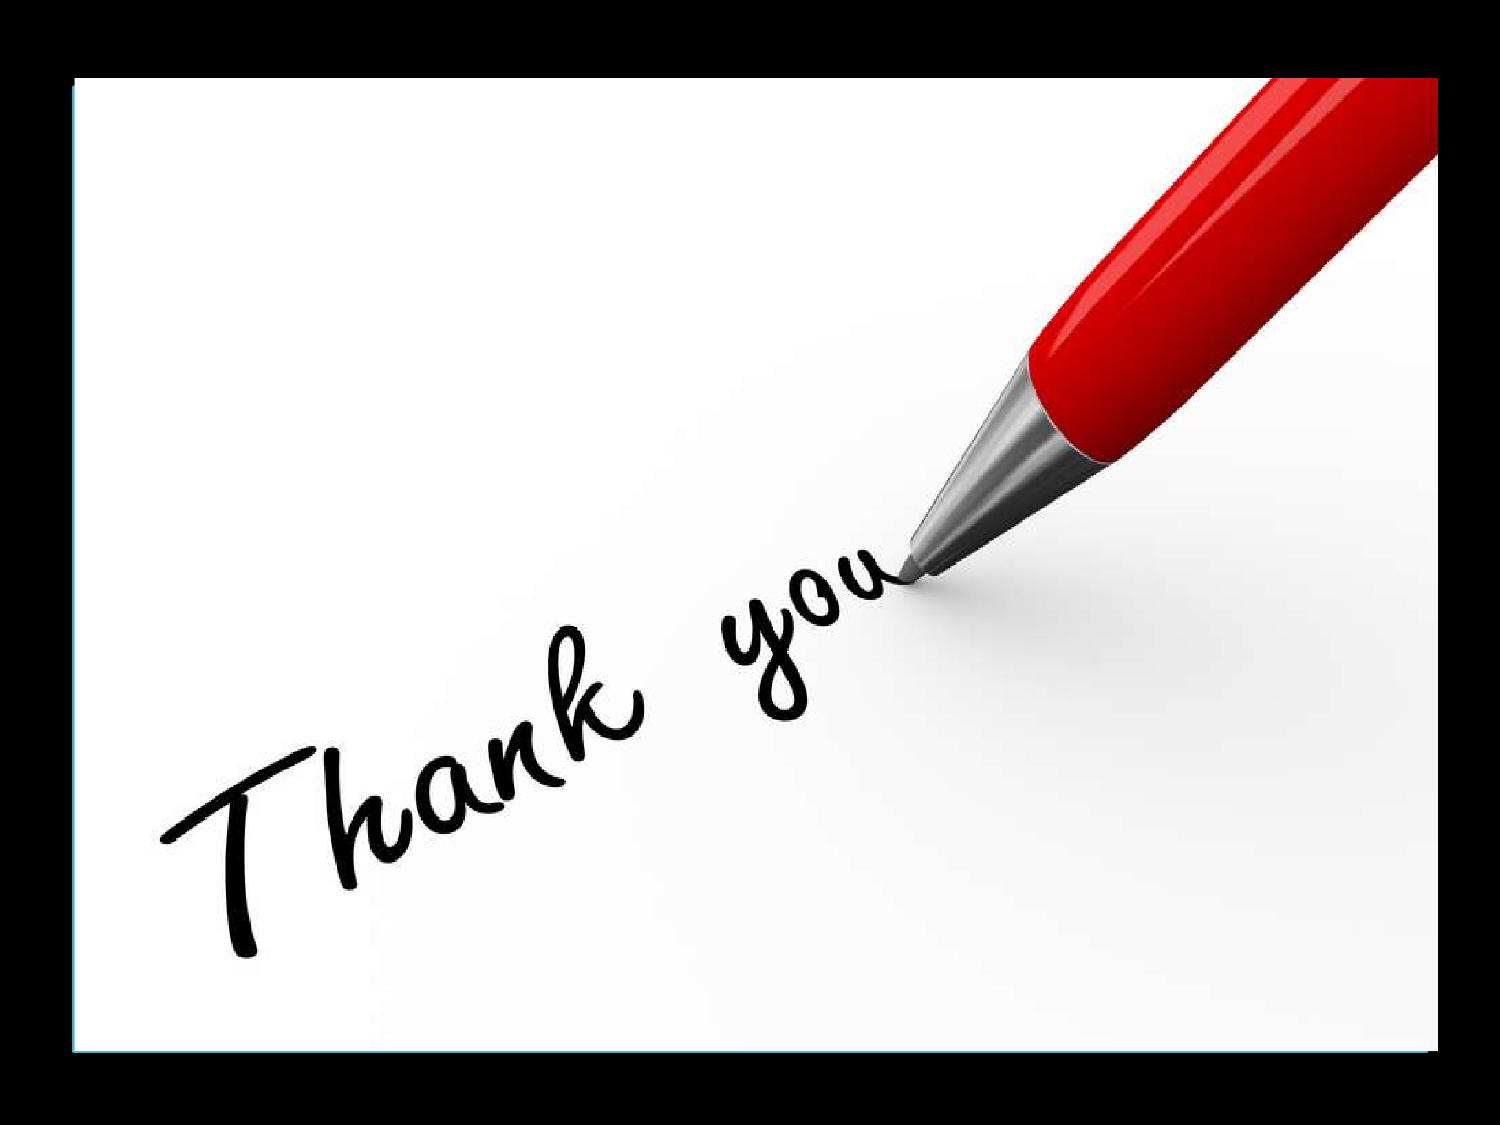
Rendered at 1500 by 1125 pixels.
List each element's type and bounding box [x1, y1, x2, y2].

picture [72, 78, 1438, 1053]
